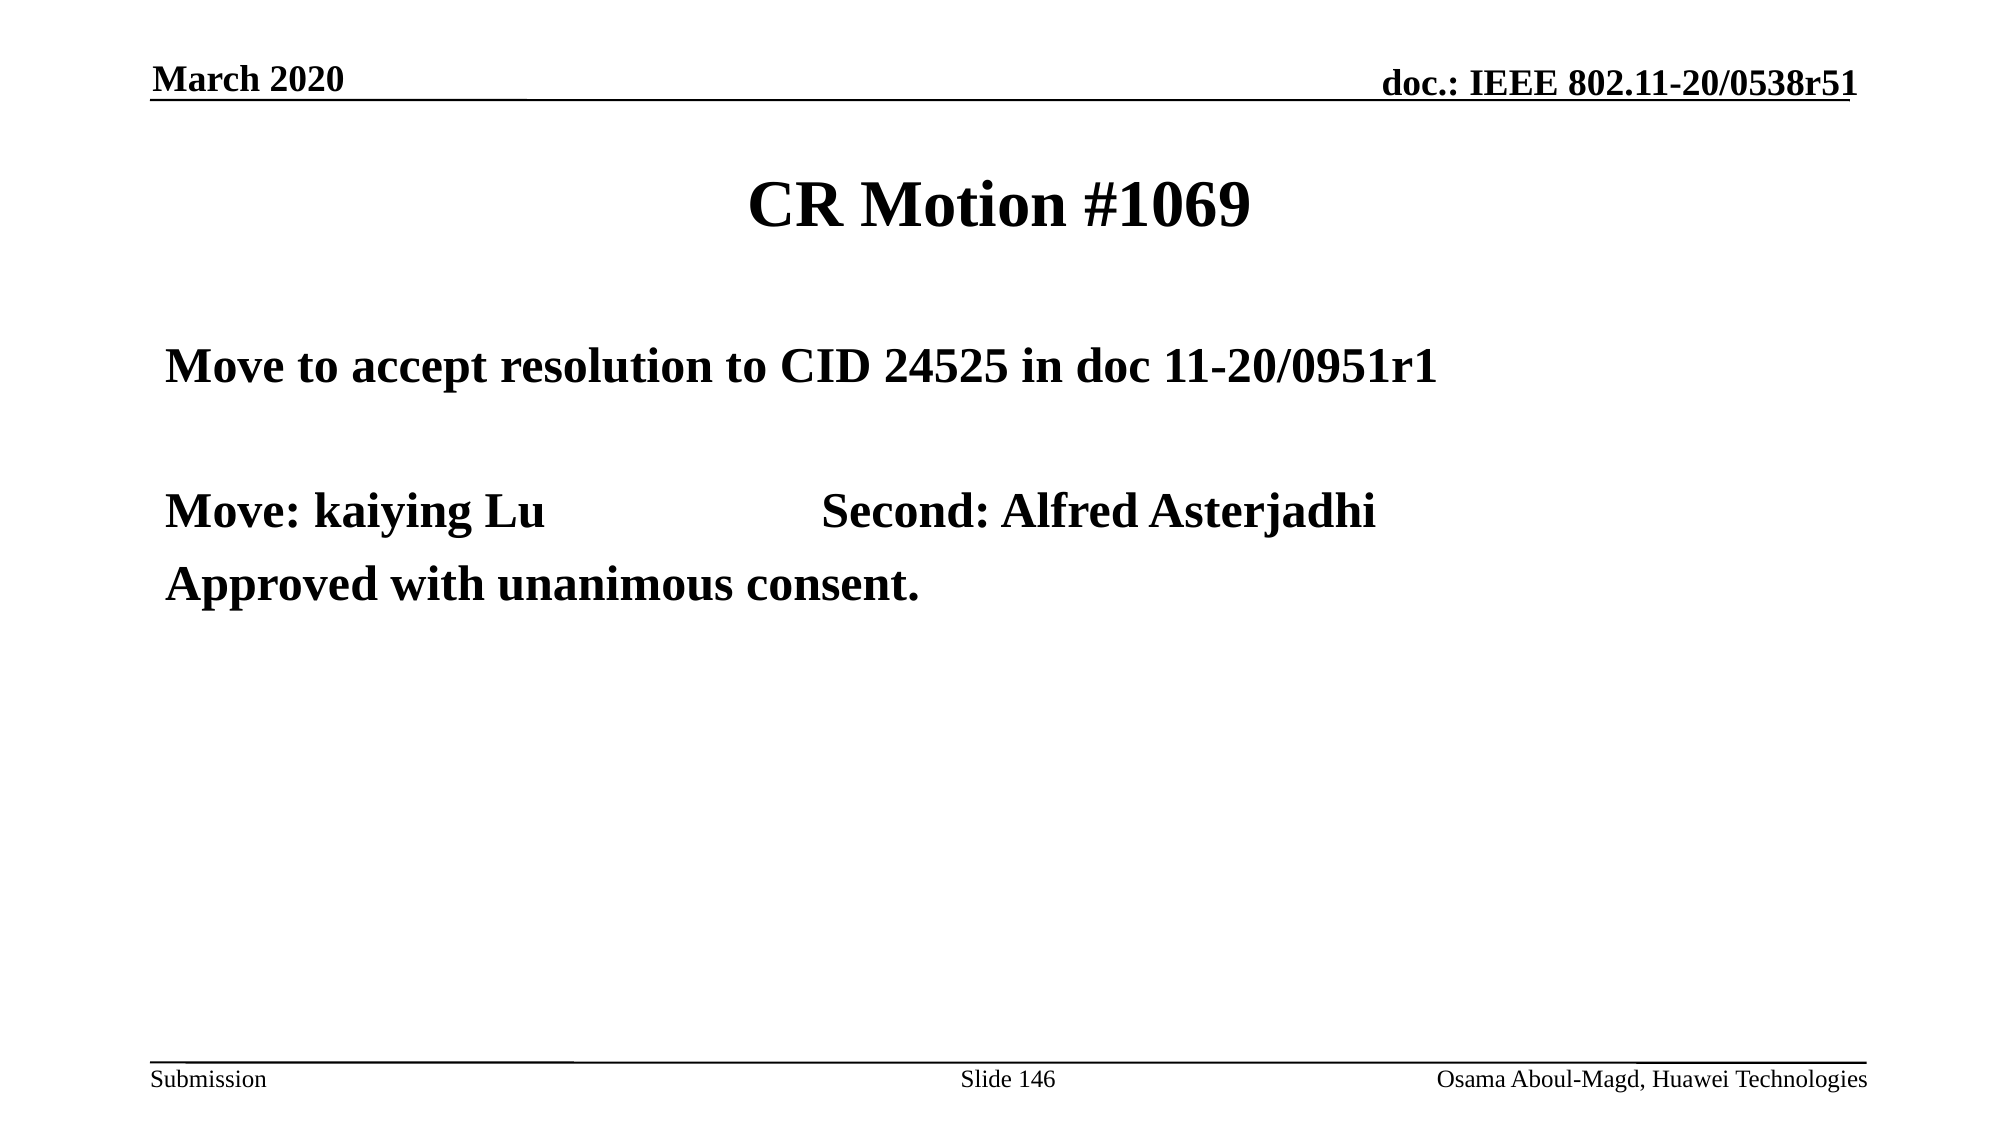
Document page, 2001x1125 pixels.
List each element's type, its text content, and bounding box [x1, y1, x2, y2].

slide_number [152, 54, 563, 100]
footer Osama Aboul-Magd, Huawei Technologies [1171, 1061, 1869, 1093]
title CR Motion #1069 [149, 112, 1850, 288]
list Move to accept resolution to CID 24525 in doc 11-20/0951r1 Move: kaiying Lu Second: Alfred Asterjadhi Approved with unanimous consent. [149, 324, 1850, 1000]
slide_number Slide 146 [950, 1061, 1067, 1123]
